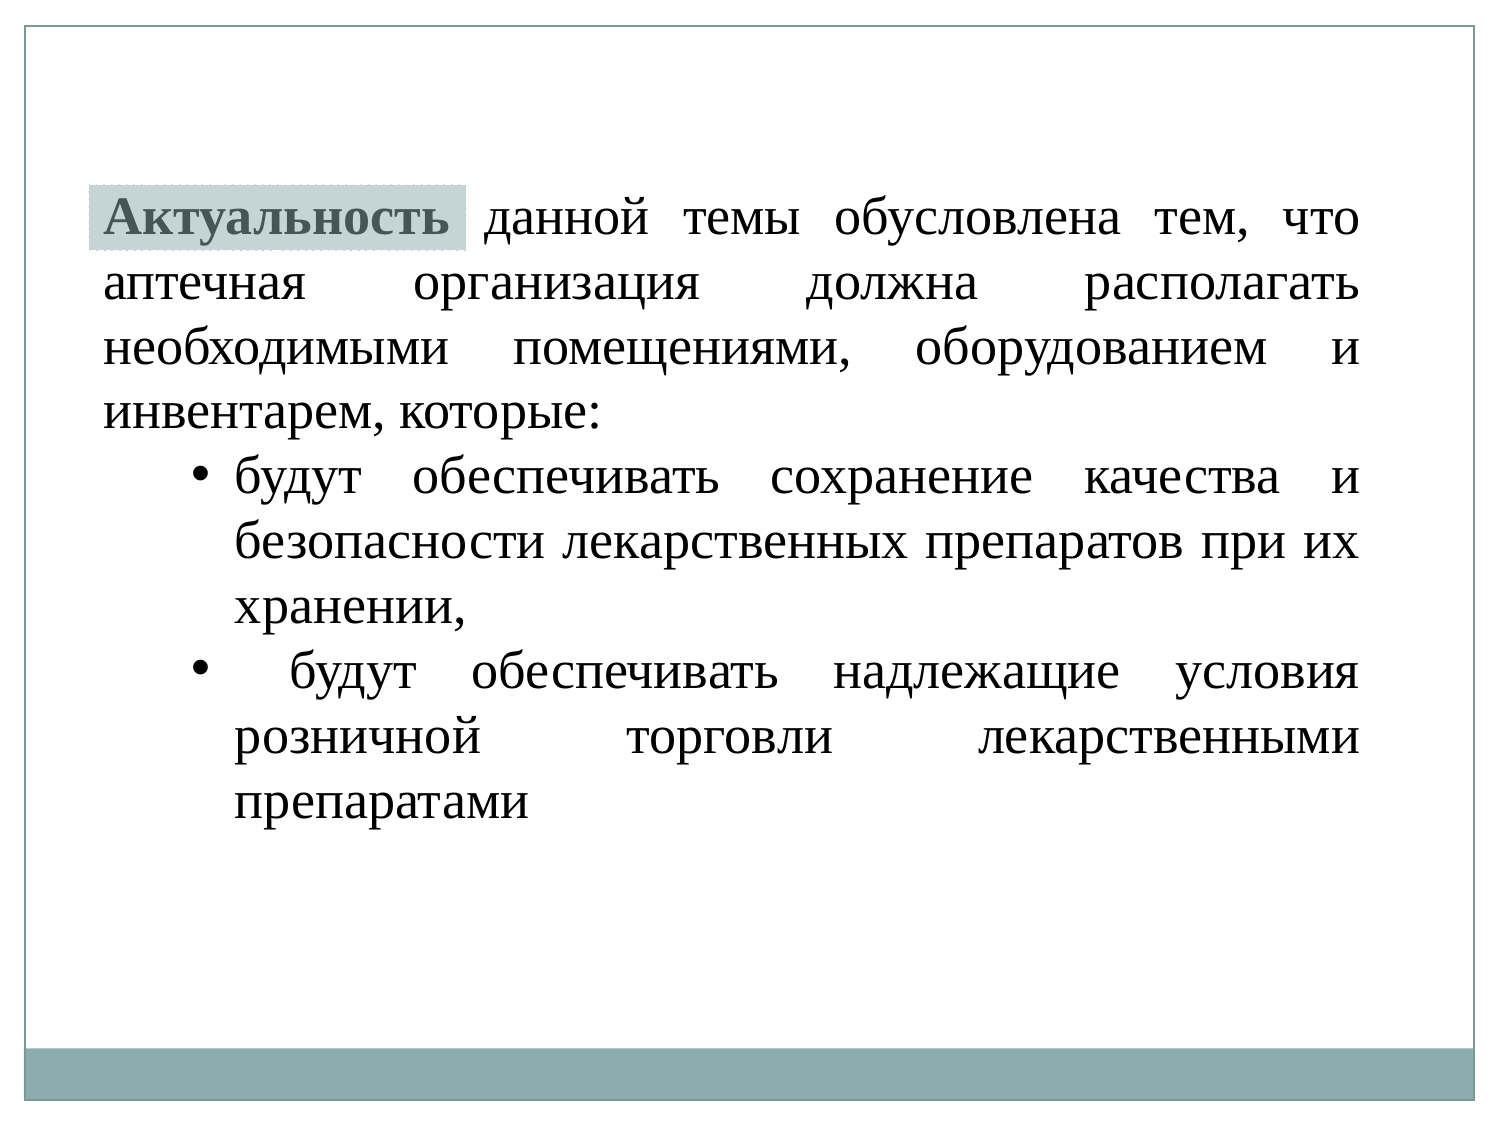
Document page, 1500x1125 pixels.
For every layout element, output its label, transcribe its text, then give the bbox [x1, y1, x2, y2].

text_box Актуальность данной темы обусловлена тем, что аптечная организация должна располагать необходимыми помещениями, оборудованием и инвентарем, которые: будут обеспечивать сохранение качества и безопасности лекарственных препаратов при их хранении, будут обеспечивать надлежащие условия розничной торговли лекарственными препаратами [88, 172, 1376, 837]
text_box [88, 184, 1169, 1027]
